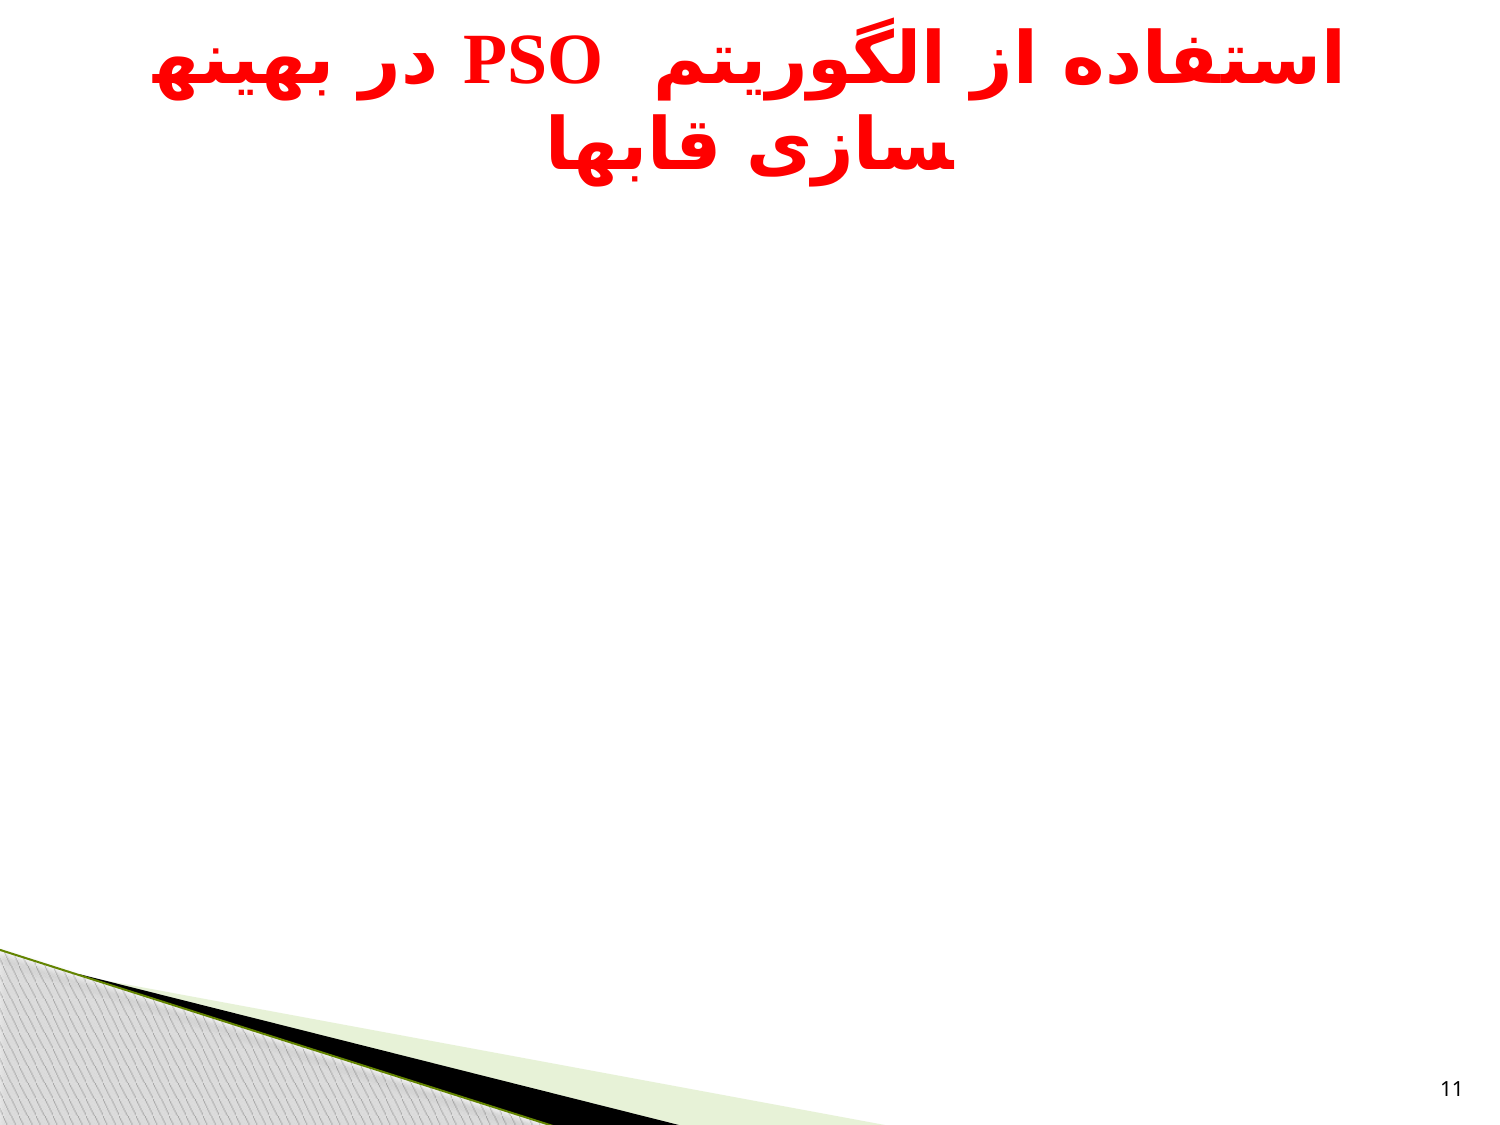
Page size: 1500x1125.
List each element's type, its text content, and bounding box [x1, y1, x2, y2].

slide_number 11 [1418, 1051, 1479, 1112]
title استفاده از الگوریتم PSO در بهینه­سازی قاب­ها [75, 3, 1425, 192]
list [187, 162, 1351, 1112]
